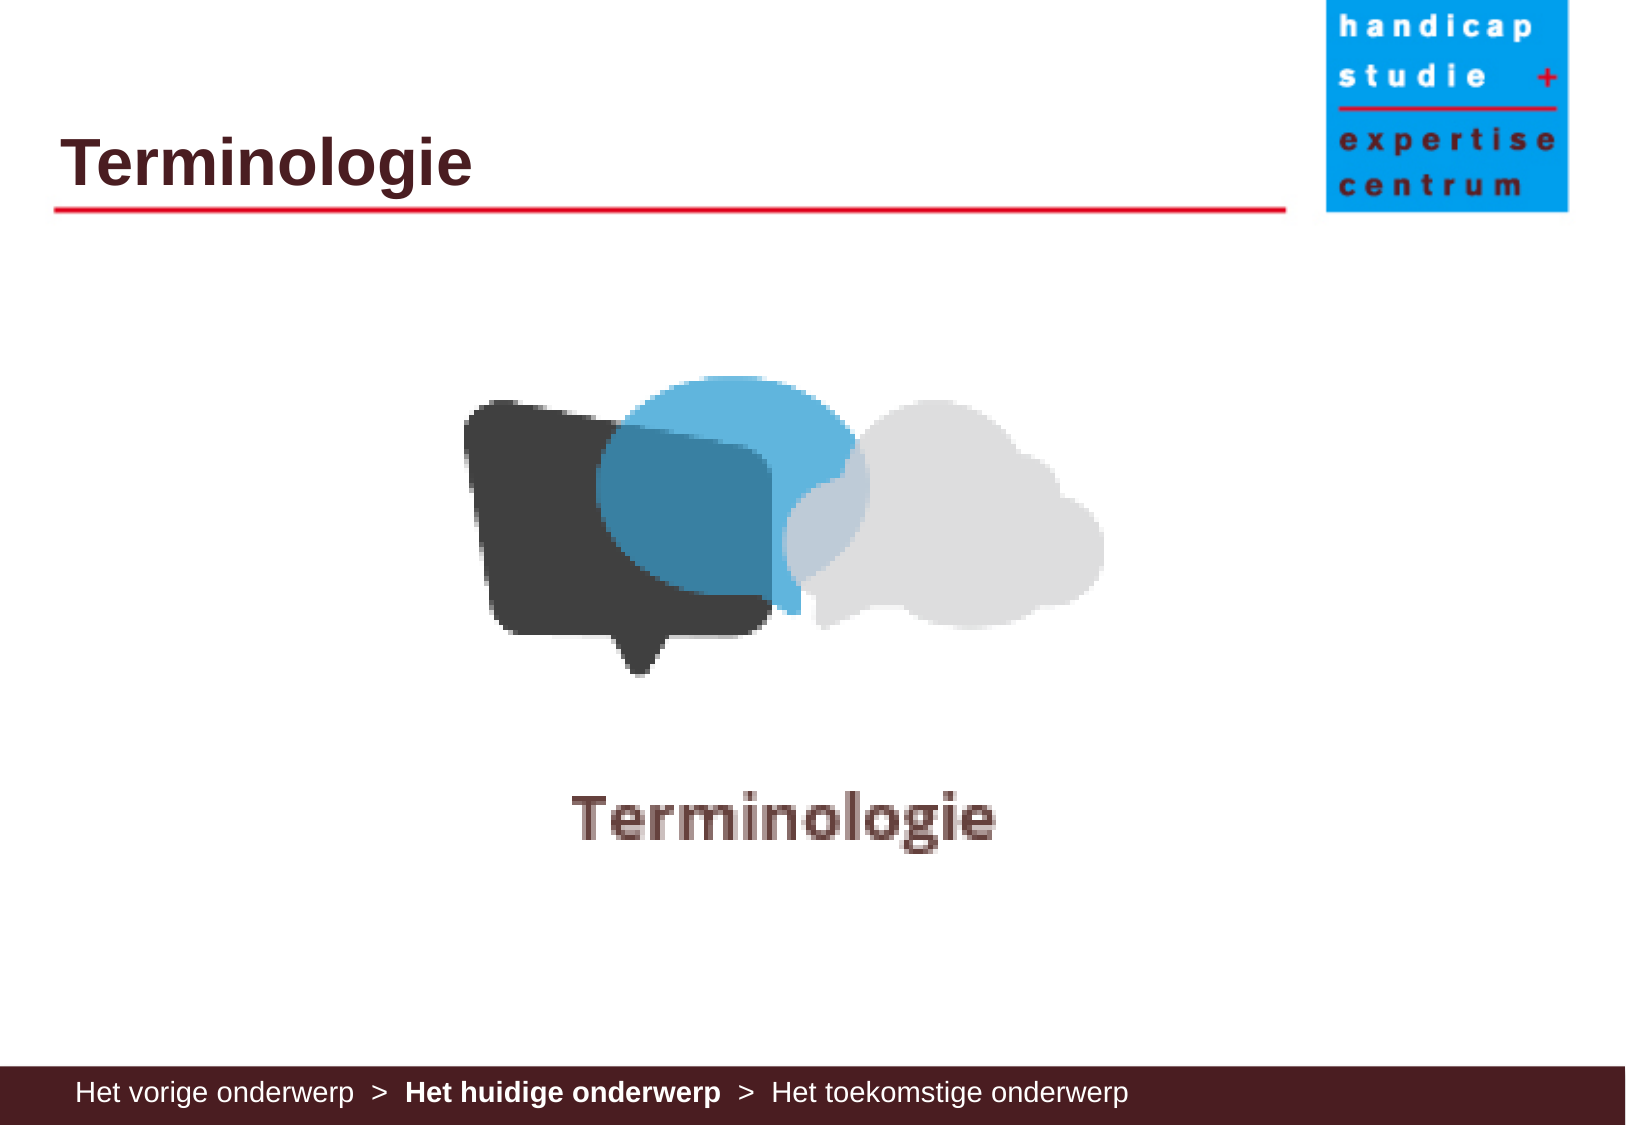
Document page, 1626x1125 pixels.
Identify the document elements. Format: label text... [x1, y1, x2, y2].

picture [1338, 69, 1355, 87]
picture [1452, 133, 1462, 151]
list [338, 259, 1241, 972]
picture [1514, 20, 1531, 42]
picture [1368, 133, 1383, 151]
picture [1338, 106, 1558, 112]
picture [1471, 128, 1482, 150]
title Terminologie [60, 45, 1258, 211]
picture [1487, 20, 1503, 38]
picture [1394, 178, 1410, 196]
picture [1466, 179, 1482, 196]
picture [1467, 69, 1484, 87]
picture [1394, 20, 1411, 36]
picture [1511, 133, 1526, 151]
picture [1365, 65, 1378, 87]
picture [1444, 179, 1455, 196]
picture [1422, 133, 1440, 151]
picture [1464, 20, 1479, 38]
picture [0, 0, 1626, 1125]
picture [1417, 63, 1434, 87]
picture [1419, 14, 1436, 37]
picture [1340, 178, 1355, 196]
picture [1340, 14, 1357, 36]
footer Het vorige onderwerp > Het huidige onderwerp > Het toekomstige onderwerp [60, 1066, 1565, 1125]
picture [1367, 20, 1384, 38]
picture [1448, 63, 1455, 87]
picture [1395, 133, 1412, 156]
picture [1388, 69, 1405, 87]
picture [1537, 133, 1554, 151]
picture [1493, 128, 1499, 150]
picture [1448, 14, 1453, 36]
picture [1421, 175, 1432, 196]
picture [1340, 133, 1357, 151]
picture [1537, 67, 1558, 87]
picture [1495, 178, 1521, 196]
picture [1365, 179, 1383, 196]
